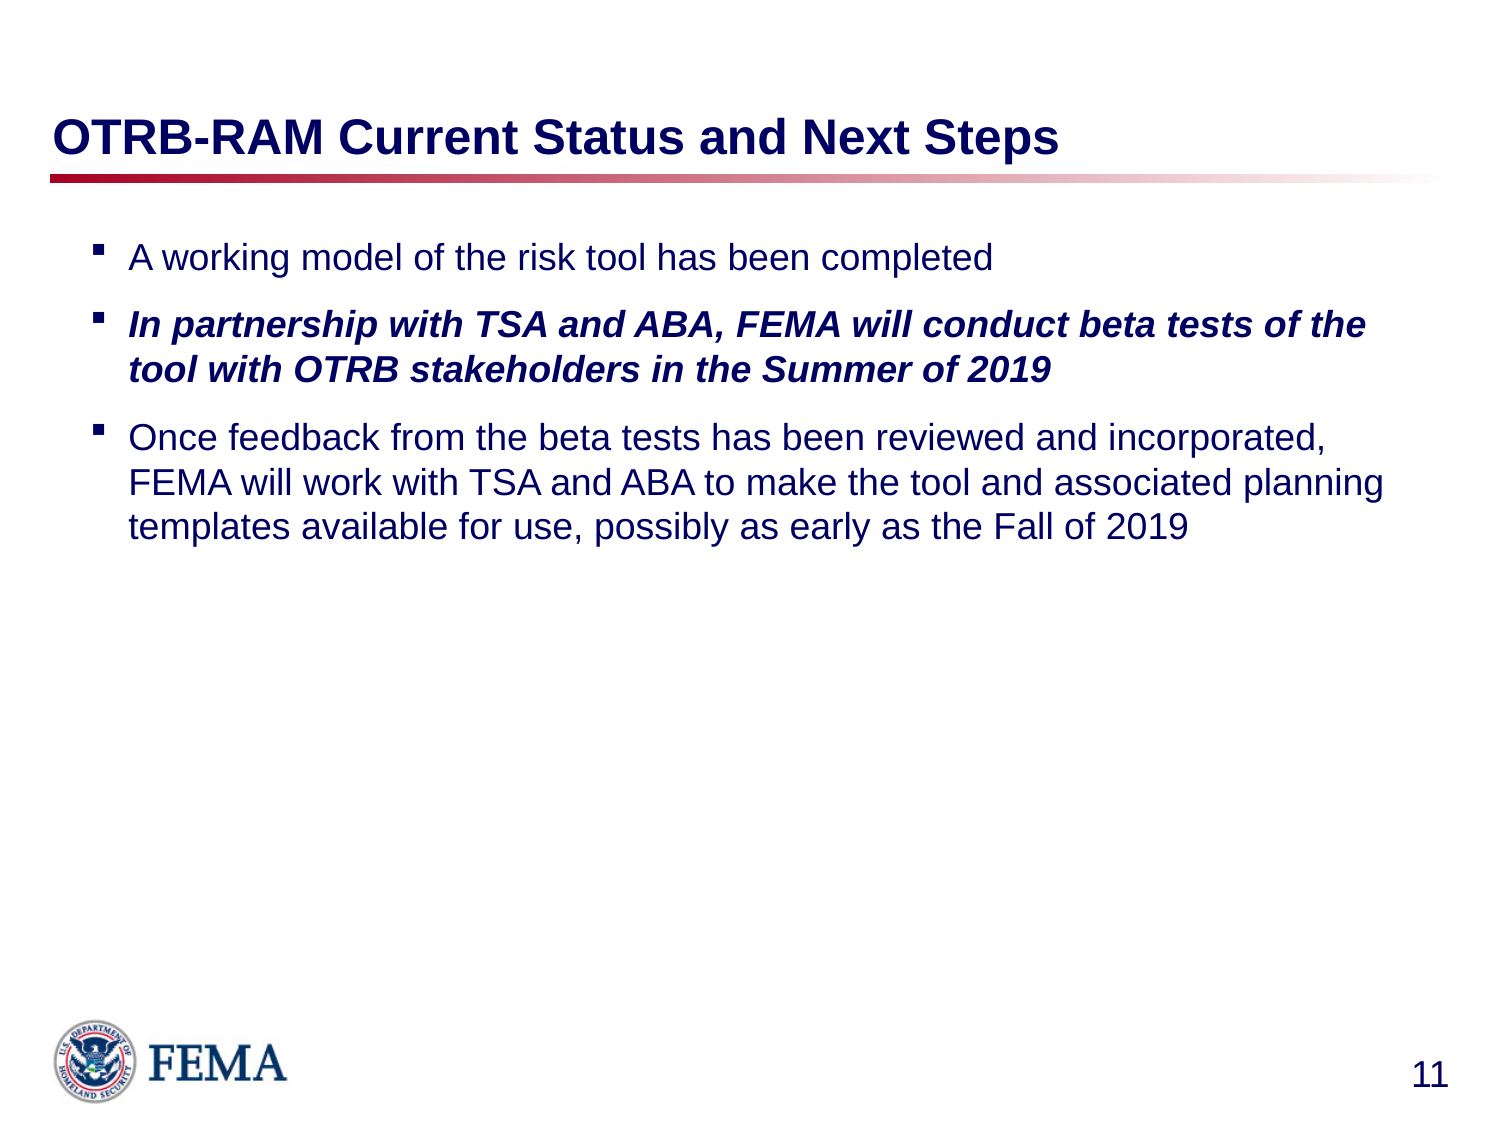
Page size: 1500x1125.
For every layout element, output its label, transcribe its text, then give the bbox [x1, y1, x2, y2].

picture [51, 1017, 290, 1106]
title OTRB-RAM Current Status and Next Steps [37, 0, 1435, 173]
slide_number 11 [1099, 1024, 1451, 1103]
list A working model of the risk tool has been completed In partnership with TSA and ABA, FEMA will conduct beta tests of the tool with OTRB stakeholders in the Summer of 2019 Once feedback from the beta tests has been reviewed and incorporated, FEMA will work with TSA and ABA to make the tool and associated planning templates available for use, possibly as early as the Fall of 2019 [75, 224, 1425, 968]
